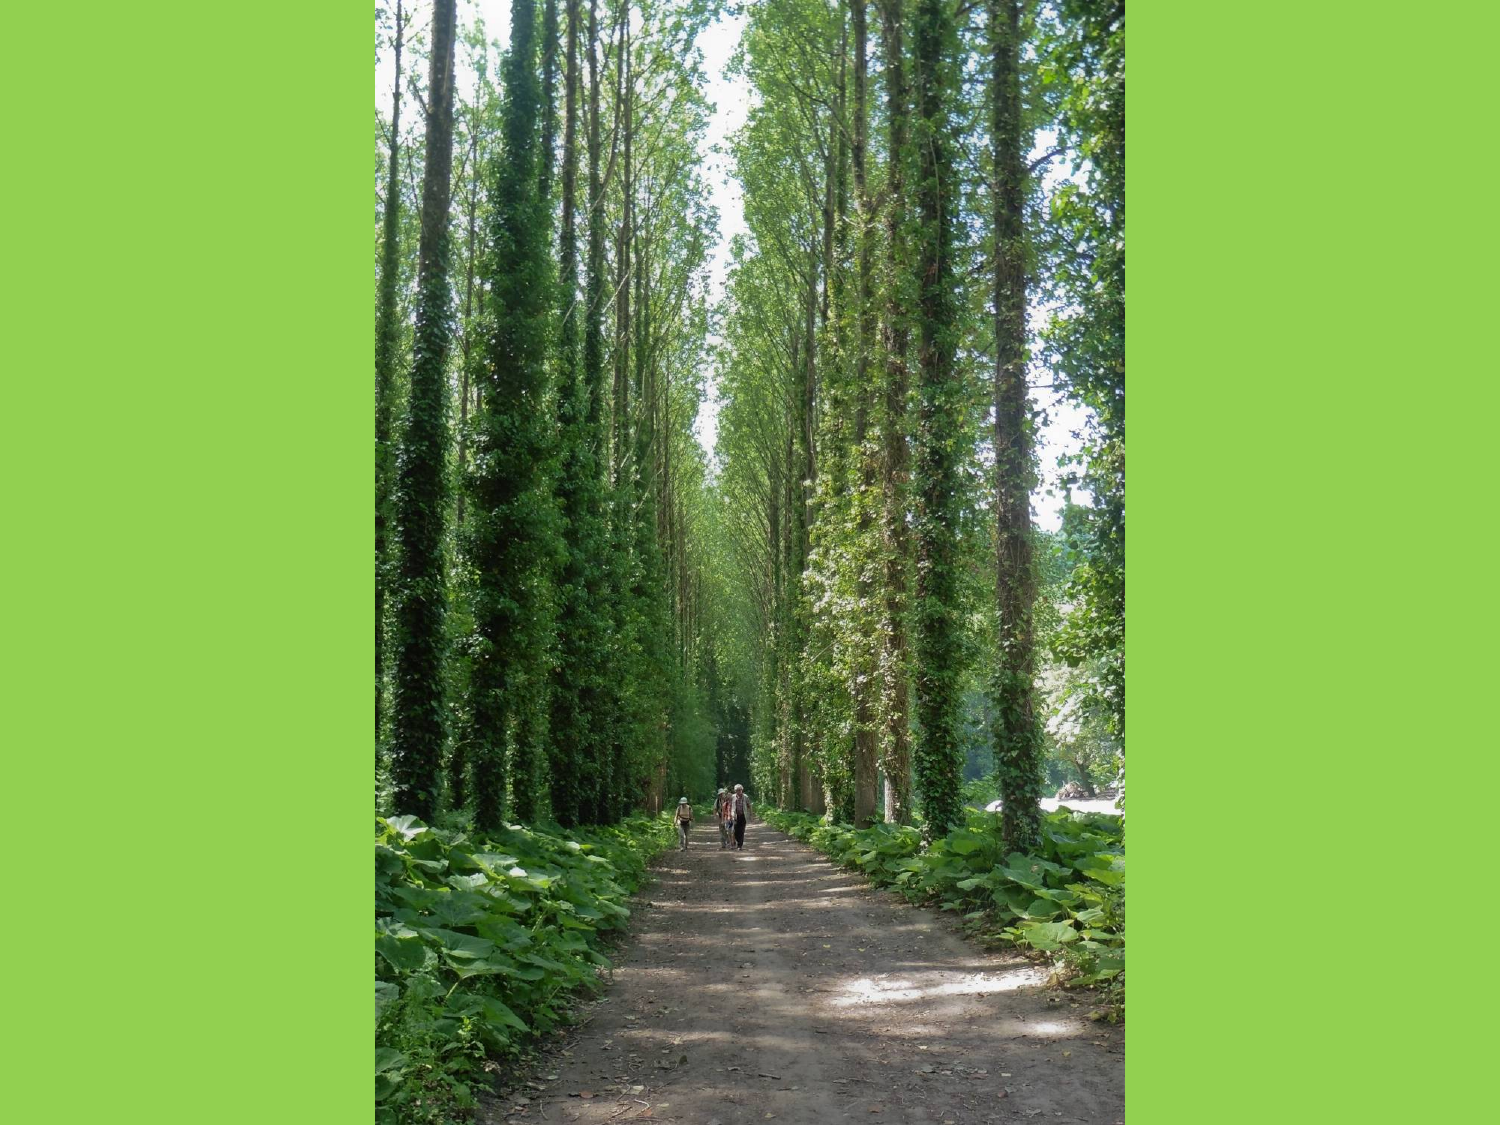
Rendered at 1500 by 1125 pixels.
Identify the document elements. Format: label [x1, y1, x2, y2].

picture [374, 0, 1126, 1125]
